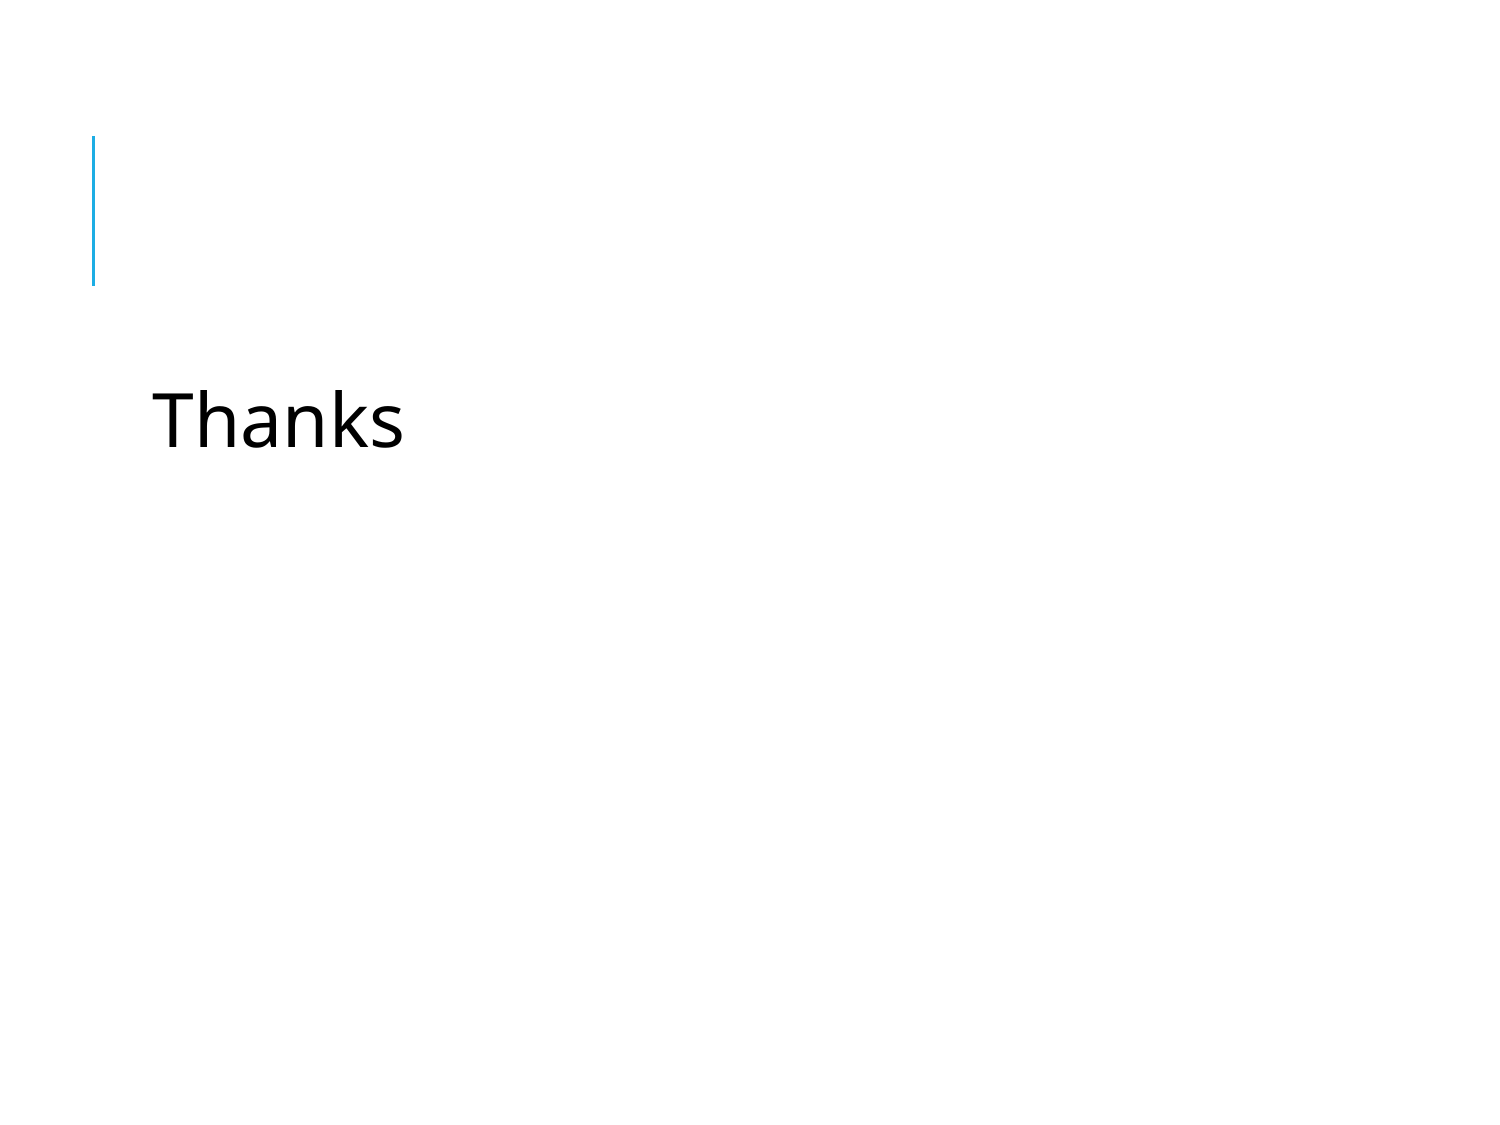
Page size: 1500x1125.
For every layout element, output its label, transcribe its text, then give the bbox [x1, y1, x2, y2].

list Thanks [126, 375, 1322, 1035]
